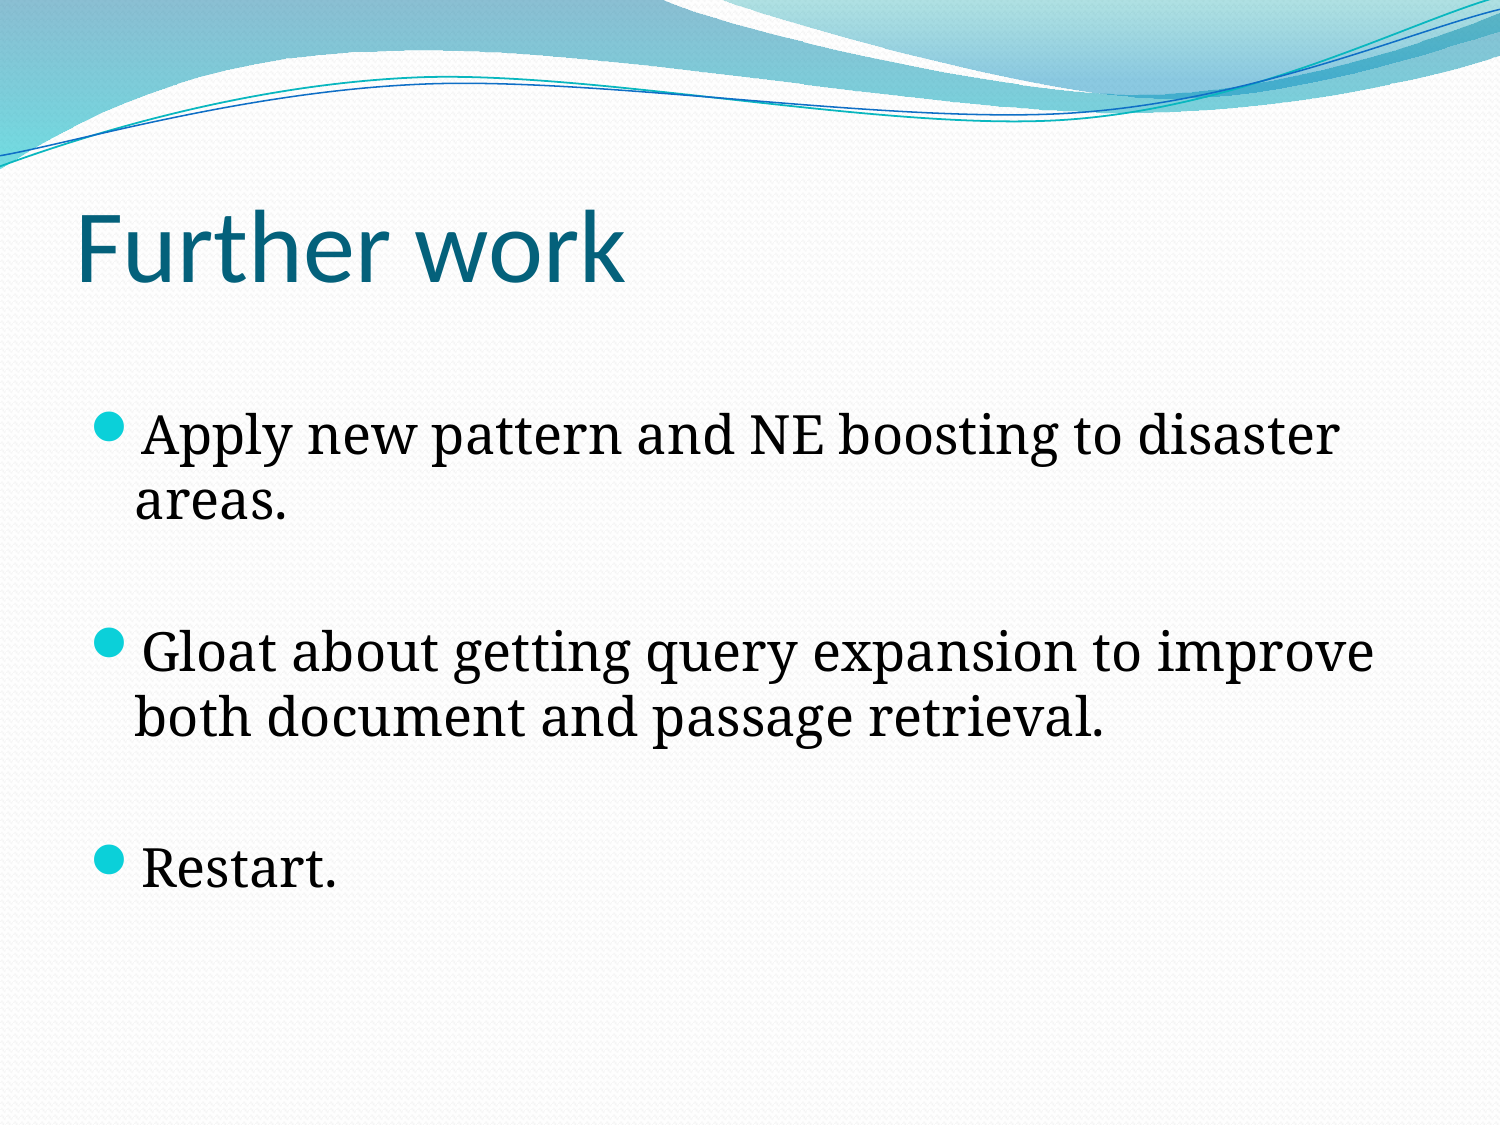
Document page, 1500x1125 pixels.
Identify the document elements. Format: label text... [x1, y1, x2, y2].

title Further work [75, 115, 1425, 303]
list Apply new pattern and NE boosting to disaster areas. Gloat about getting query expansion to improve both document and passage retrieval. Restart. [75, 317, 1425, 1038]
